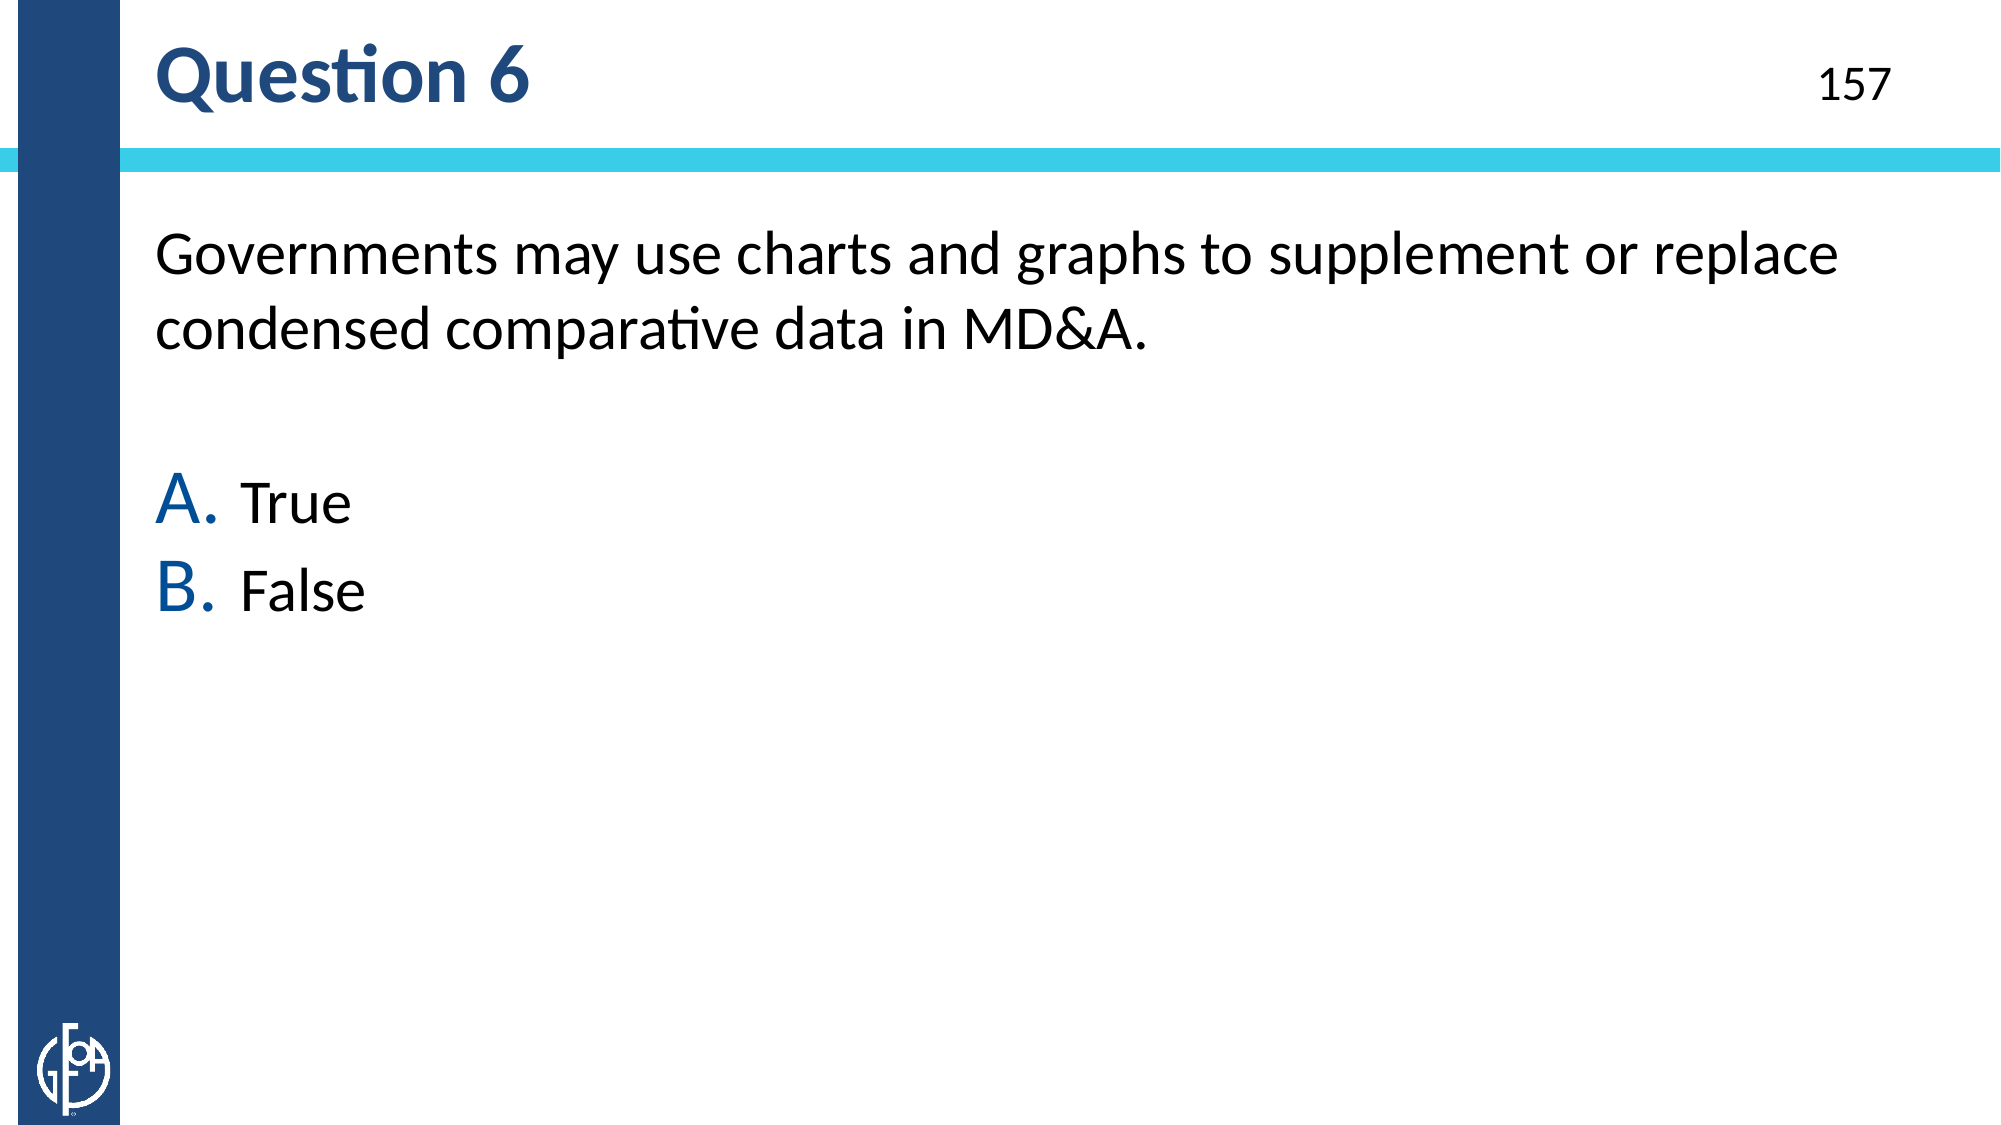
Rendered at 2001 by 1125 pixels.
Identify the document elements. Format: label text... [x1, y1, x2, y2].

text_box 157 [1801, 43, 2000, 119]
list Governments may use charts and graphs to supplement or replace condensed comparative data in MD&A. True False [140, 204, 1978, 1092]
title Question 6 [140, 0, 1978, 138]
